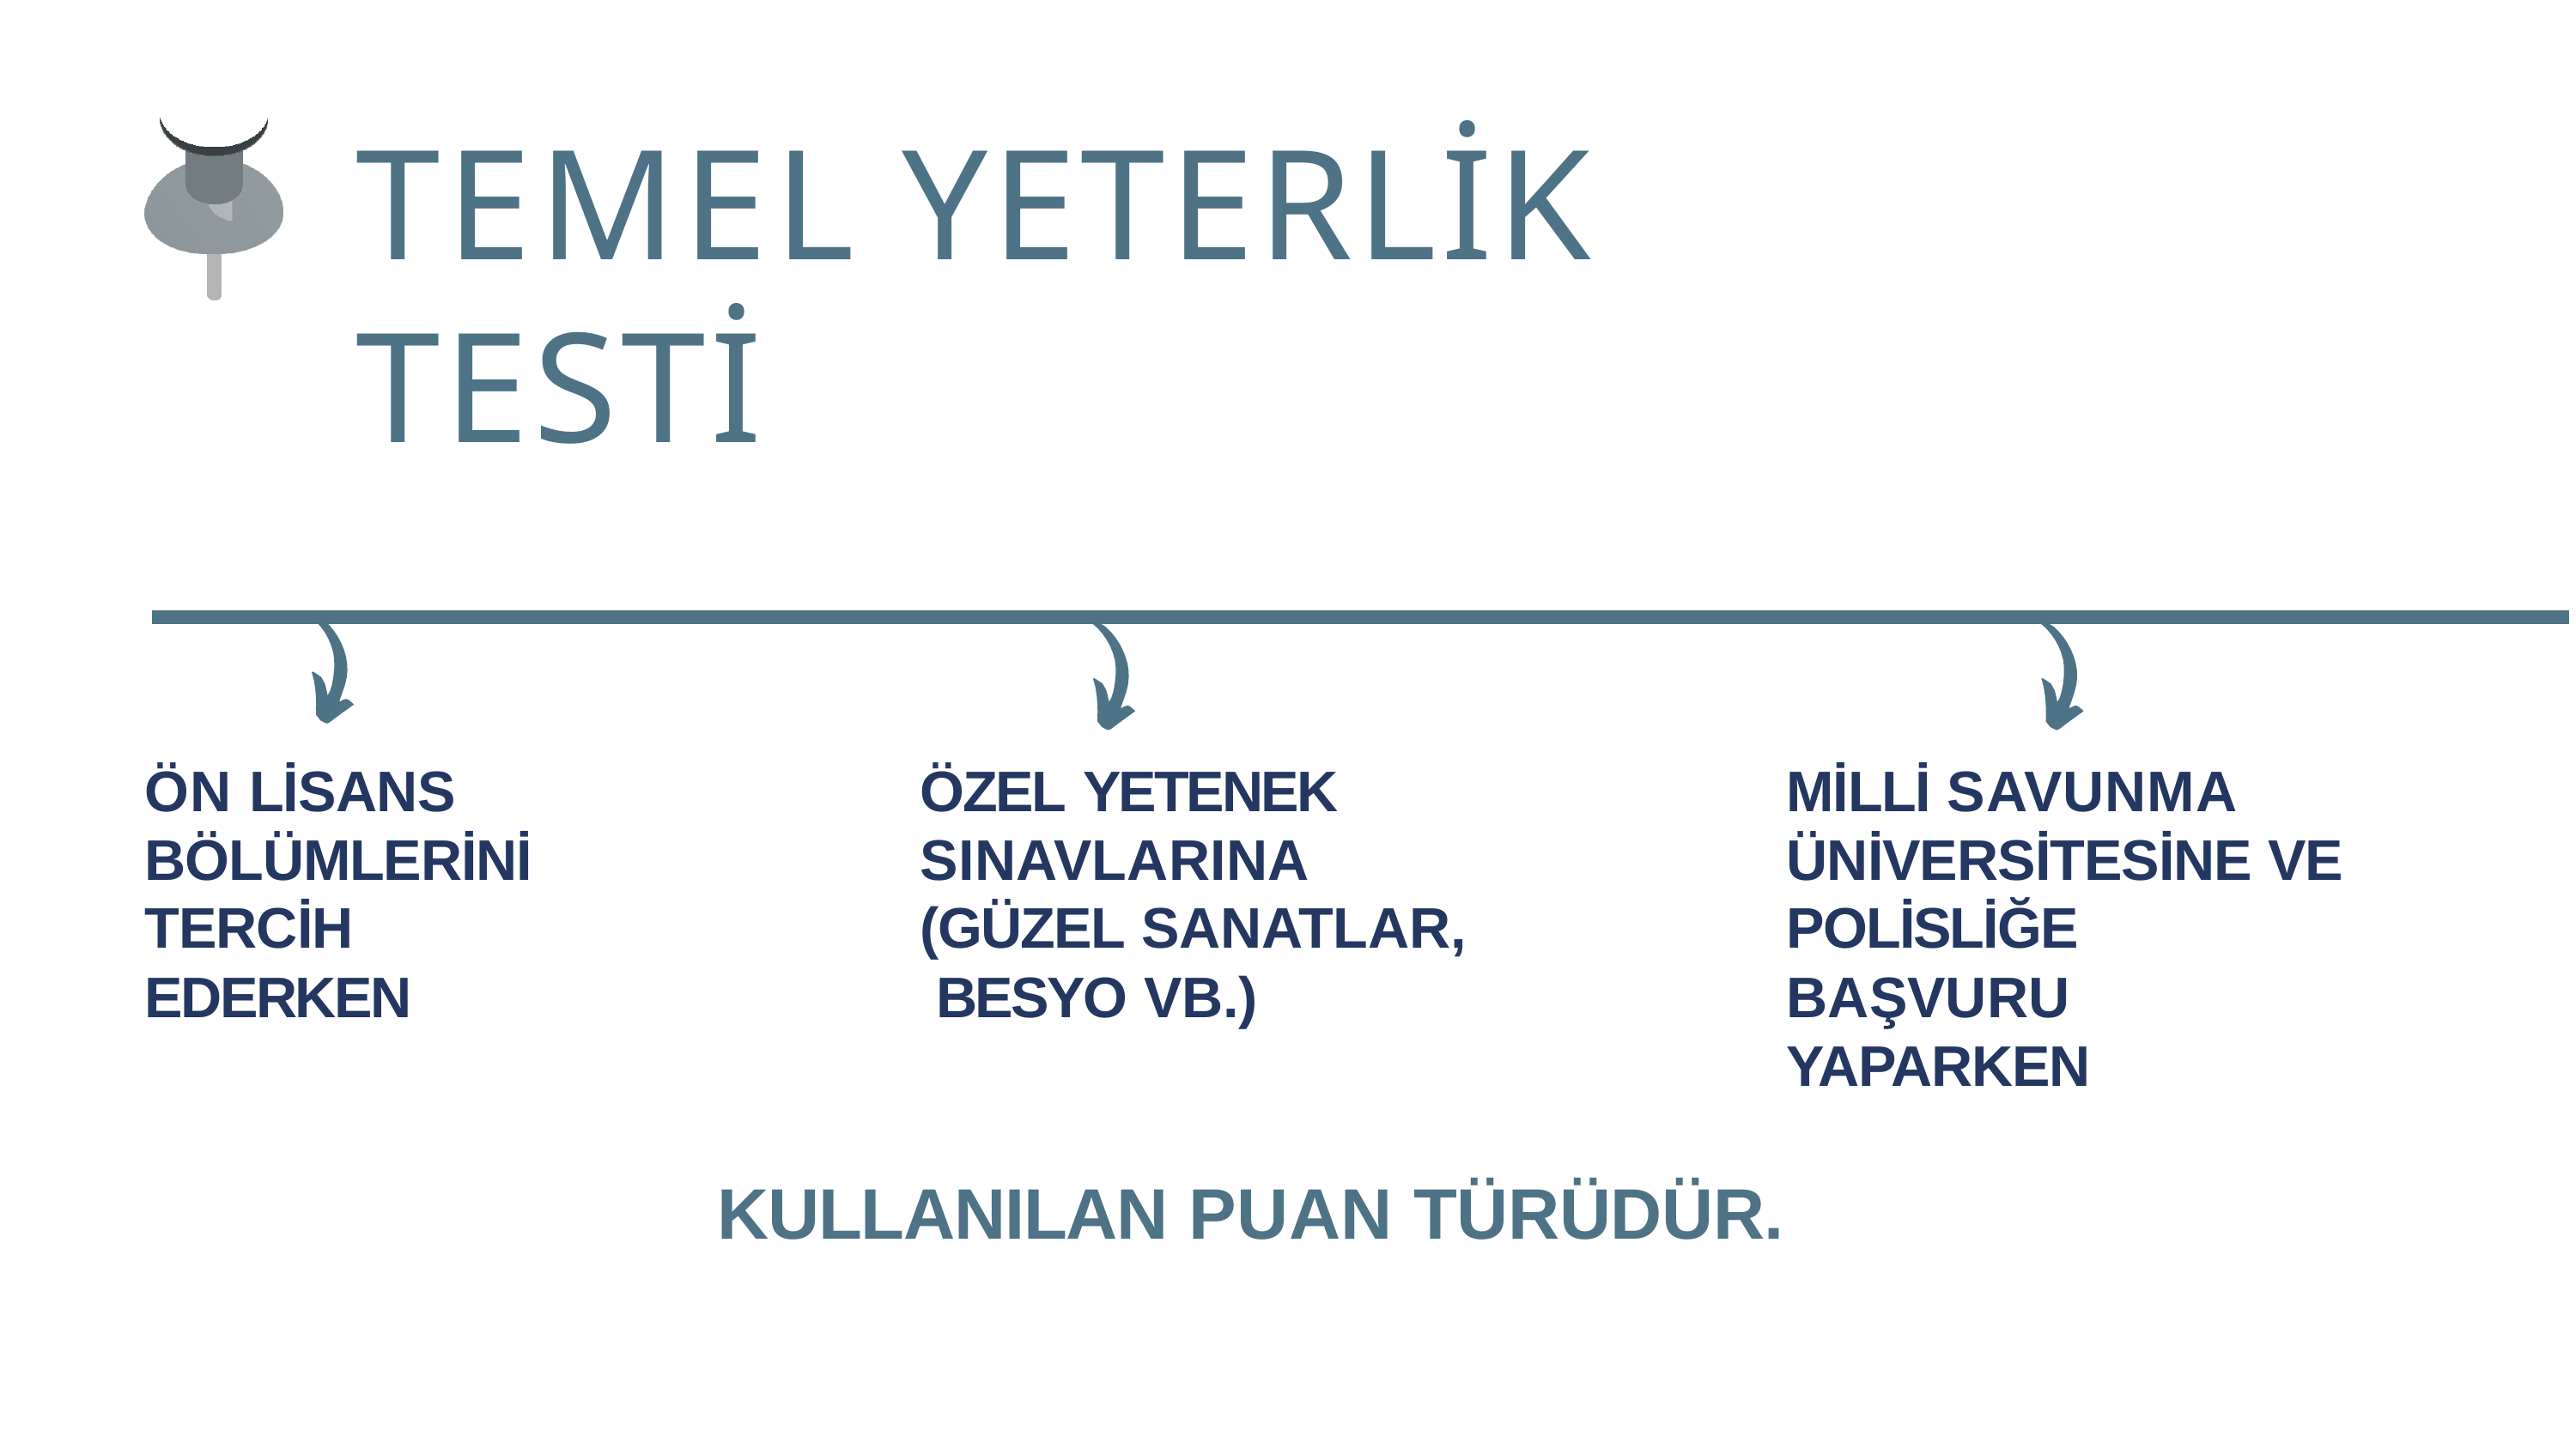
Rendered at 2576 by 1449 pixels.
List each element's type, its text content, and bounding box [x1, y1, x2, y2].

text_box ÖZEL YETENEK SINAVLARINA (GÜZEL SANATLAR, BESYO VB.) [918, 752, 1470, 1029]
text_box KULLANILAN PUAN TÜRÜDÜR. [715, 1166, 1789, 1254]
title TEMEL YETERLİK TESTİ [354, 106, 1969, 473]
text_box ÖN LİSANS BÖLÜMLERİNİ TERCİH EDERKEN [143, 752, 635, 1029]
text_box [144, 76, 283, 301]
text_box MİLLİ SAVUNMA ÜNİVERSİTESİNE VE POLİSLİĞE BAŞVURU YAPARKEN [1784, 752, 2378, 1098]
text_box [151, 610, 2570, 731]
